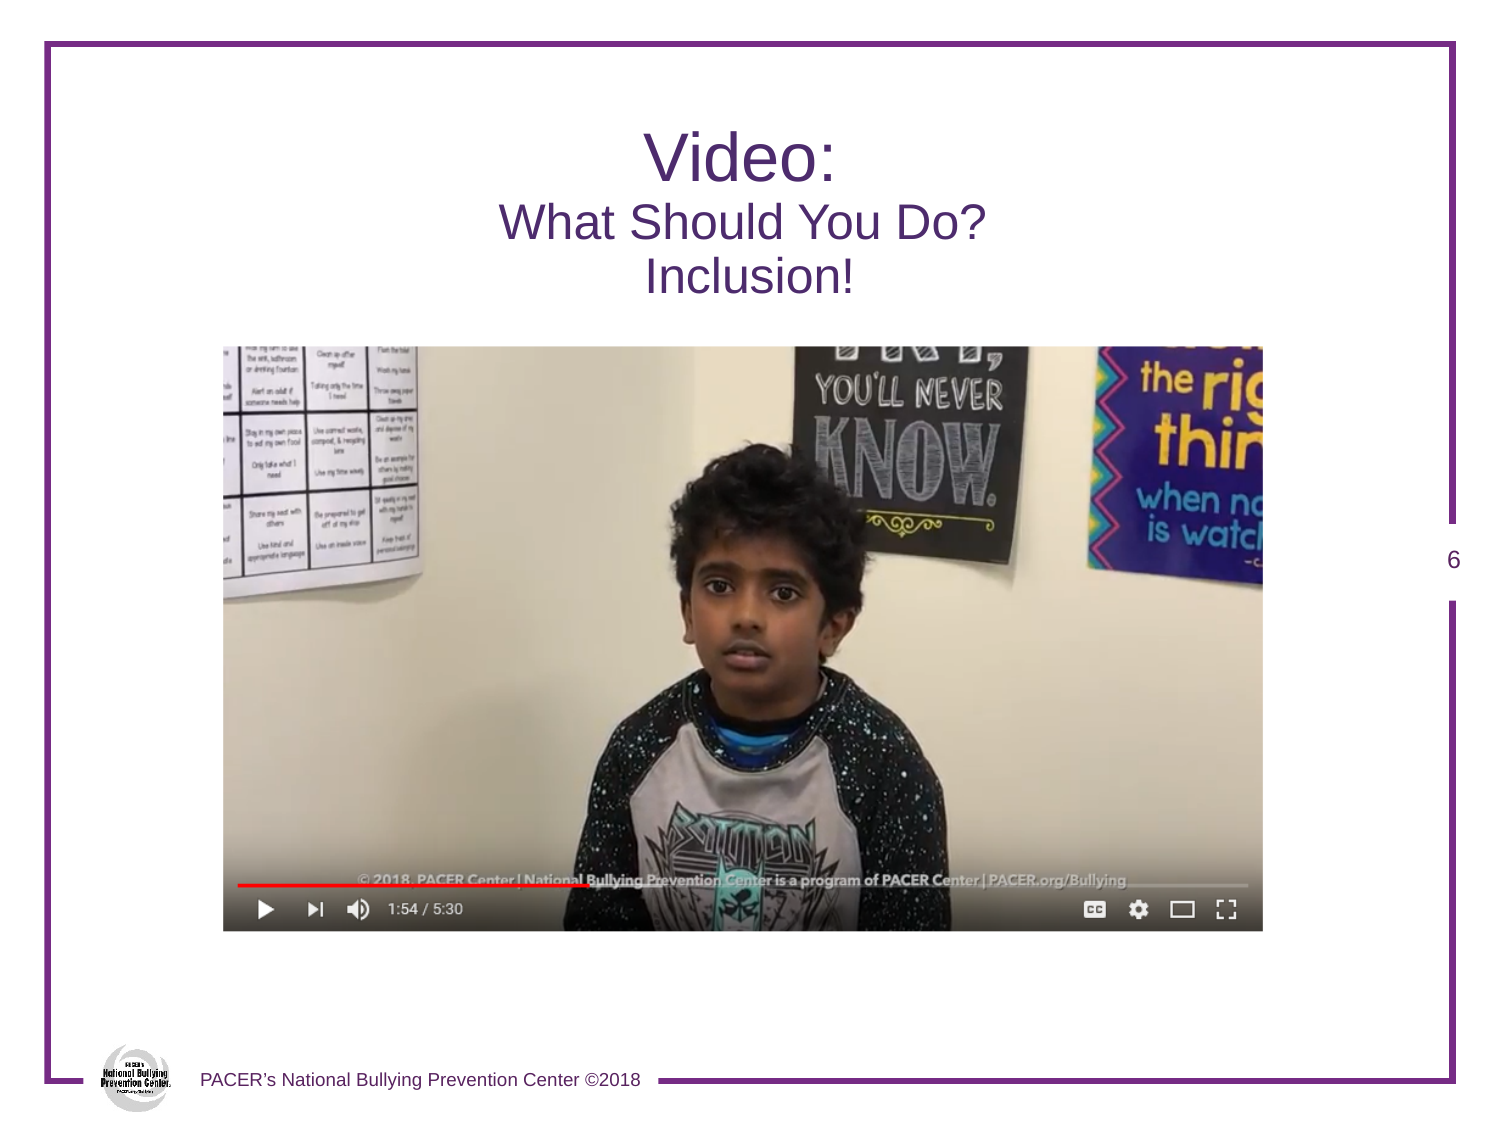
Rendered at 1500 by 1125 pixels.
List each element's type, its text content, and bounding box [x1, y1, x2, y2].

picture [101, 1044, 171, 1112]
picture [215, 339, 1285, 939]
title Video: What Should You Do? Inclusion! [103, 114, 1397, 333]
footer PACER’s National Bullying Prevention Center ©2018 [185, 1049, 974, 1110]
slide_number 5 [1404, 519, 1500, 597]
